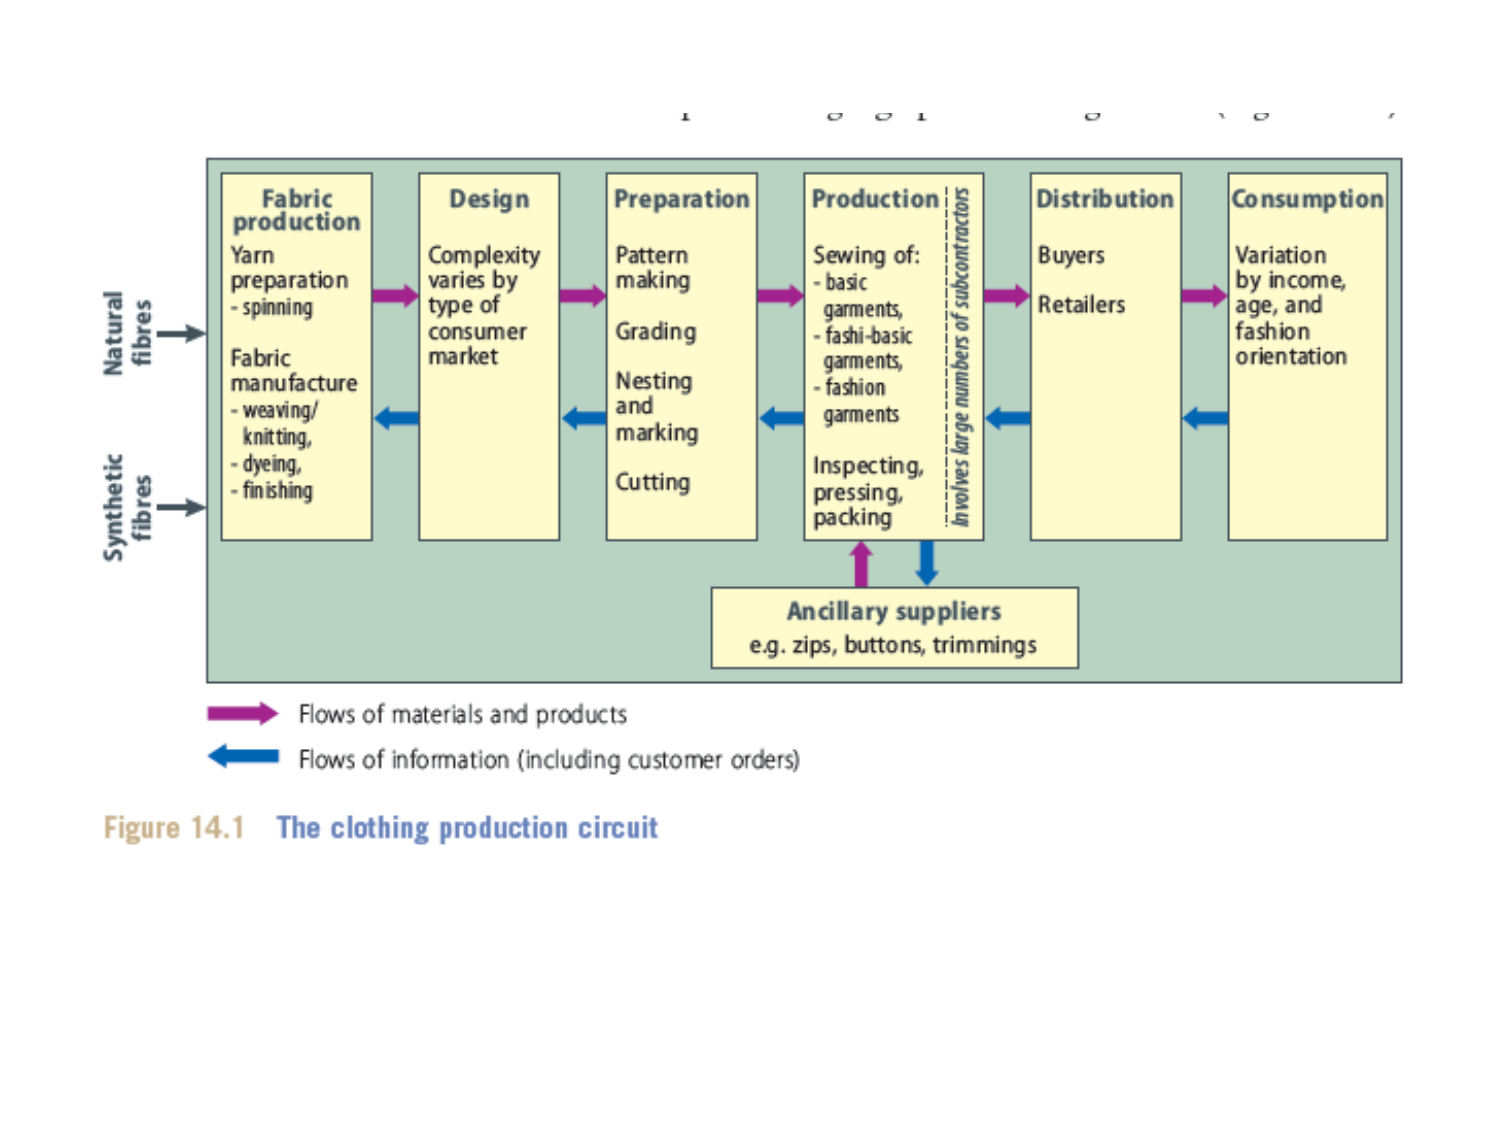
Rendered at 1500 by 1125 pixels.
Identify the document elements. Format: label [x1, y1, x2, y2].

picture [43, 113, 1434, 882]
